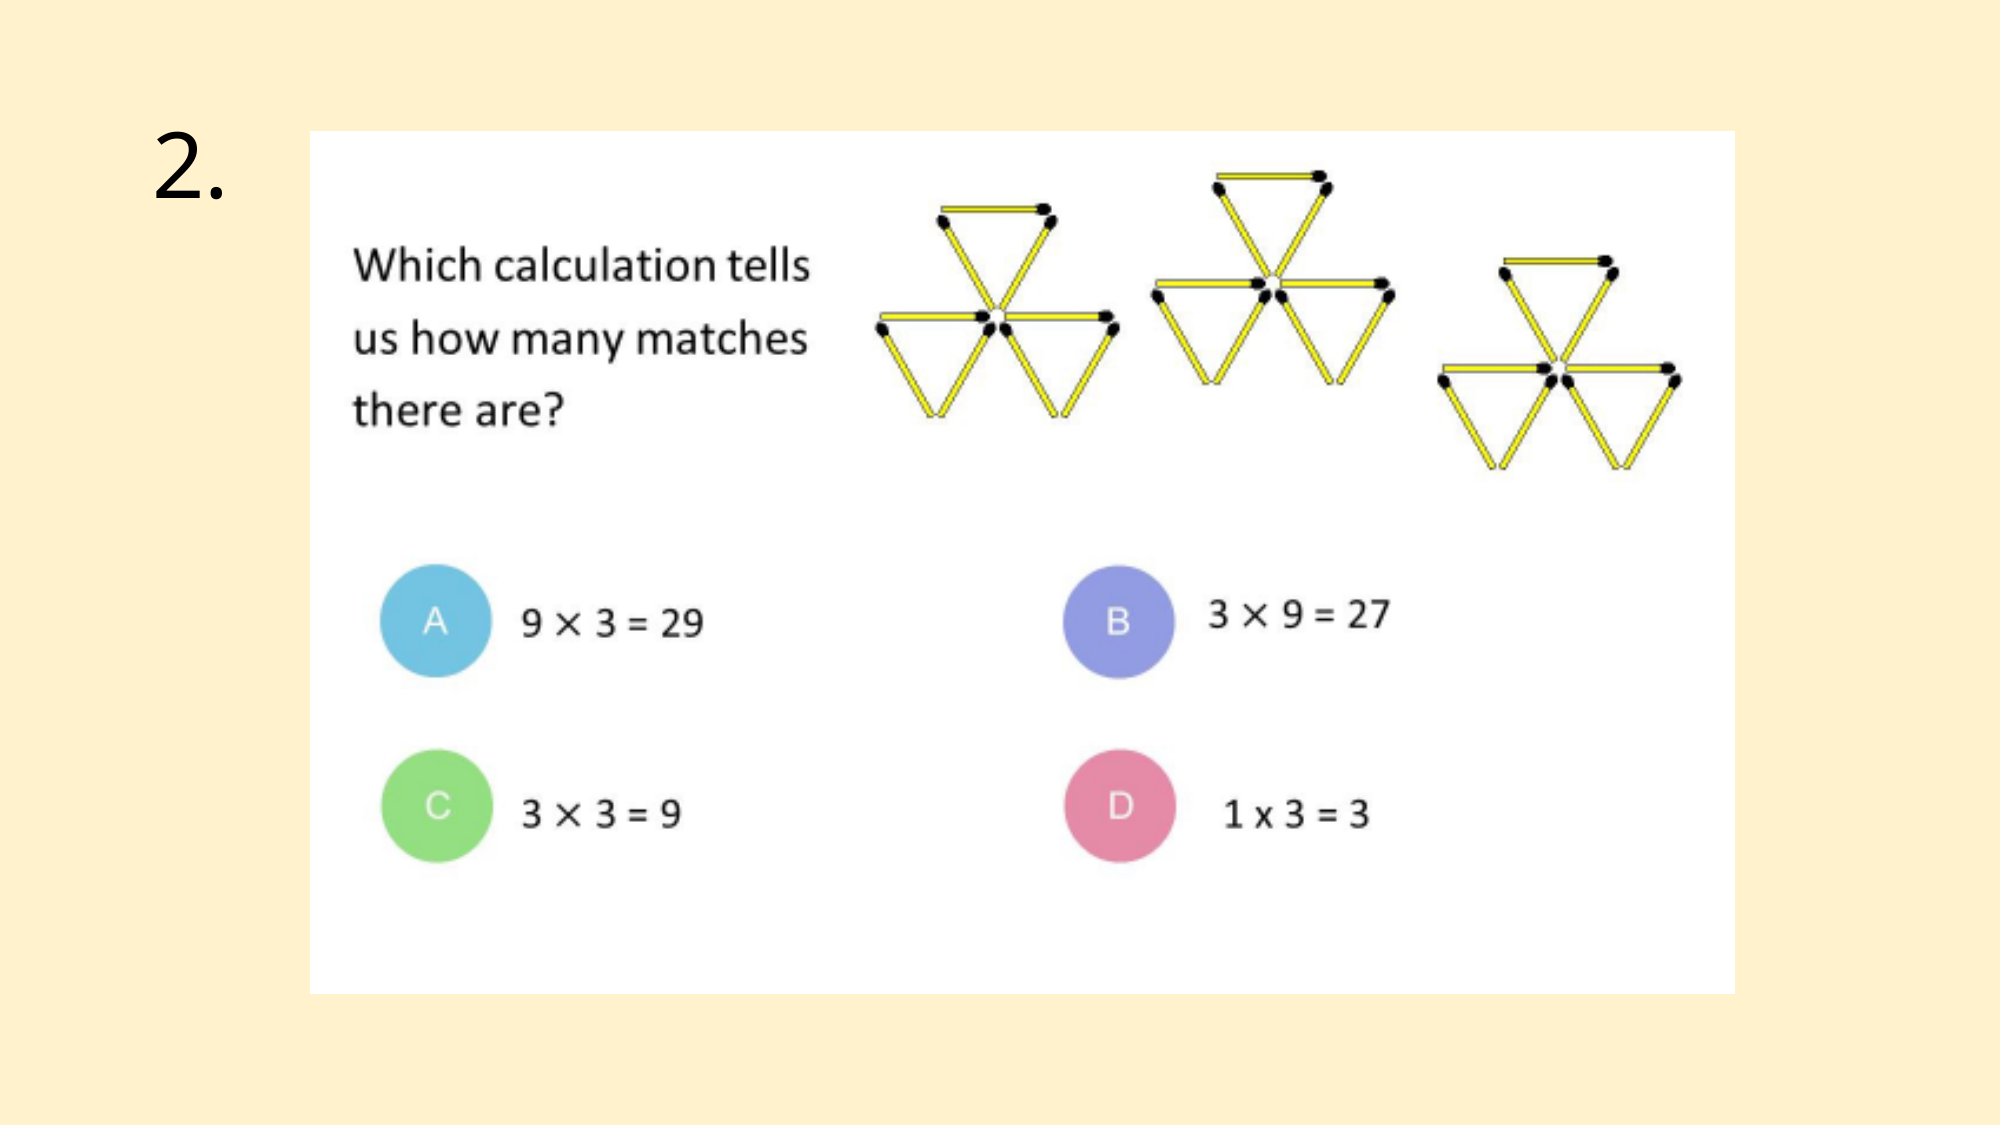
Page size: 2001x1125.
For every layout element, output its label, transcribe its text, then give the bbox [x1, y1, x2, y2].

picture [310, 131, 1735, 994]
title 2. [137, 59, 1863, 278]
